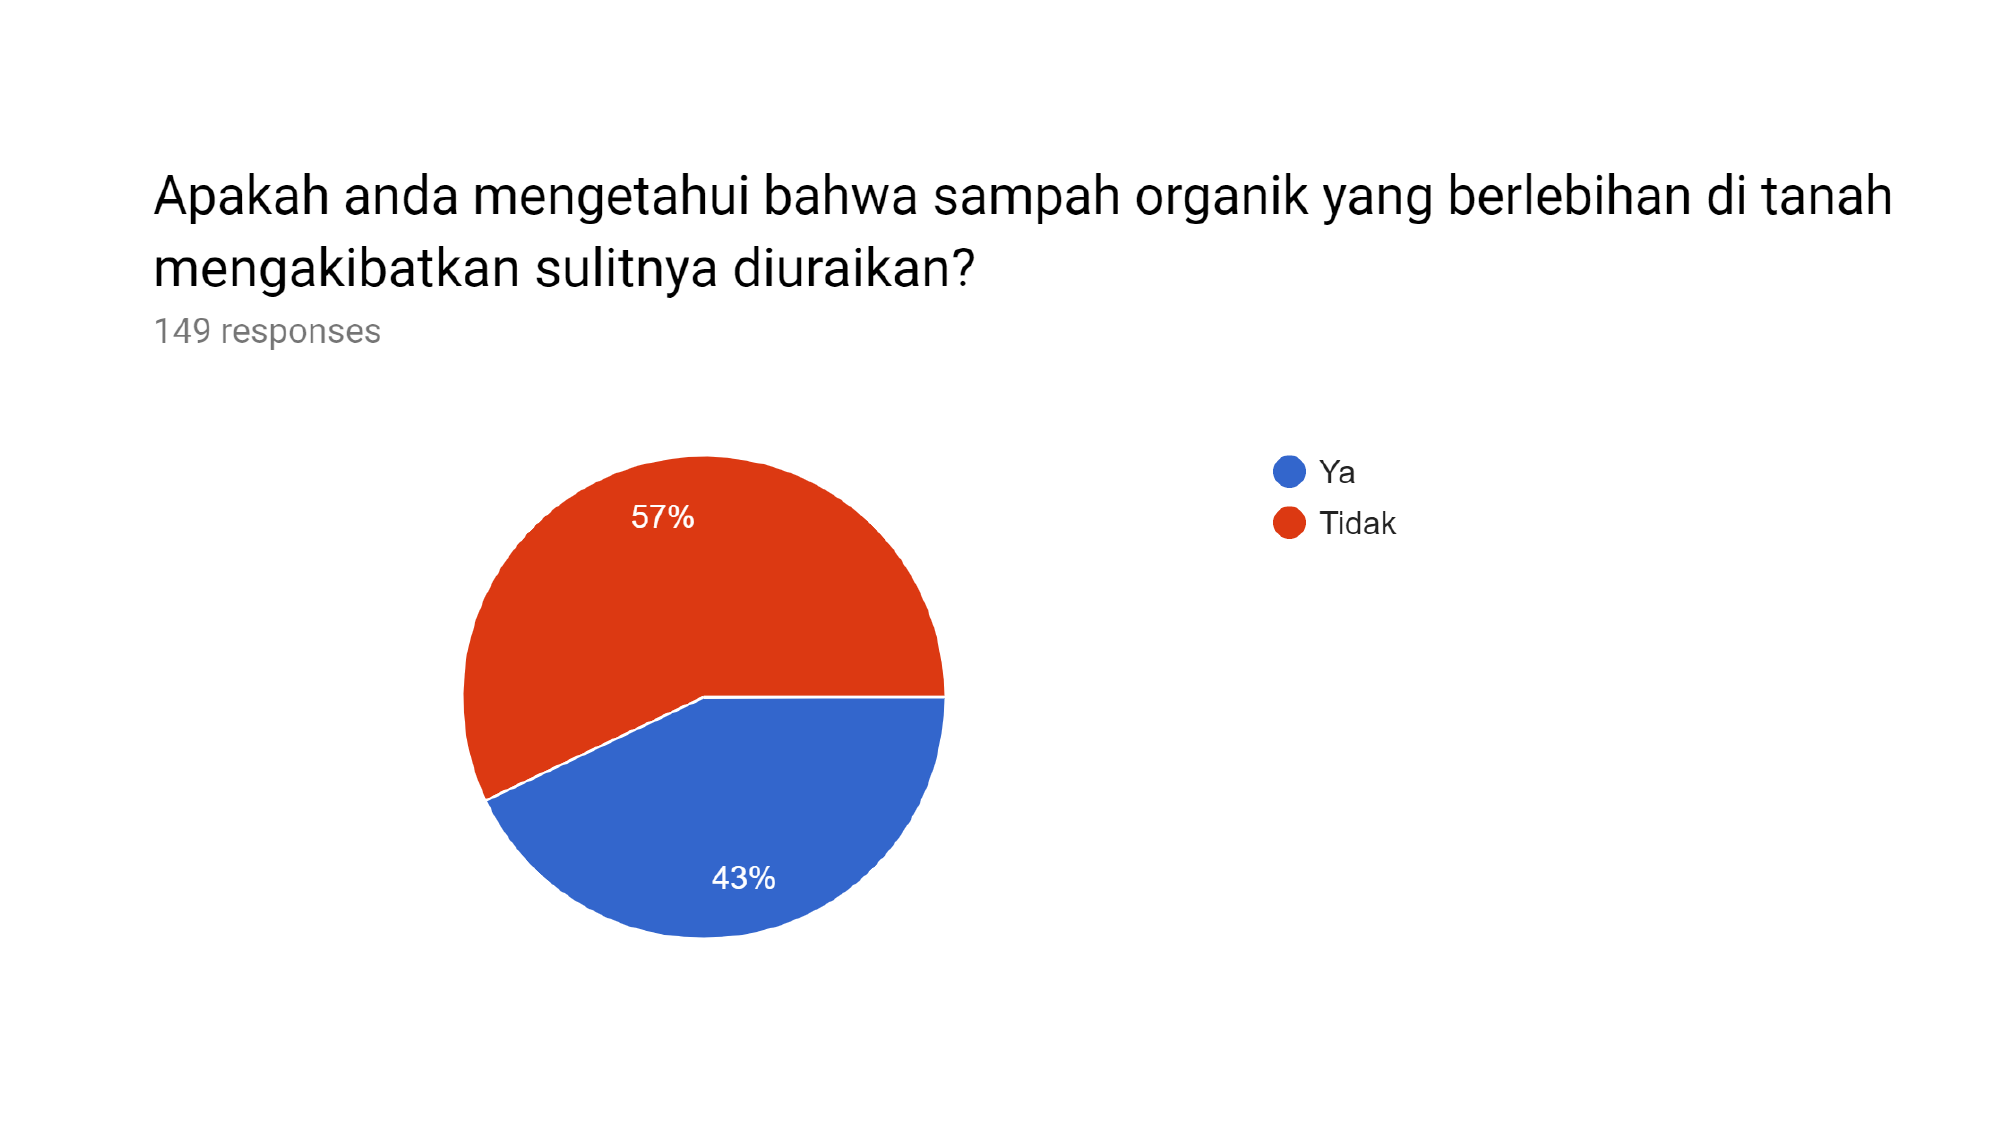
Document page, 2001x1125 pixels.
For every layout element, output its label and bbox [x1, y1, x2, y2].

list [88, 95, 1958, 1030]
